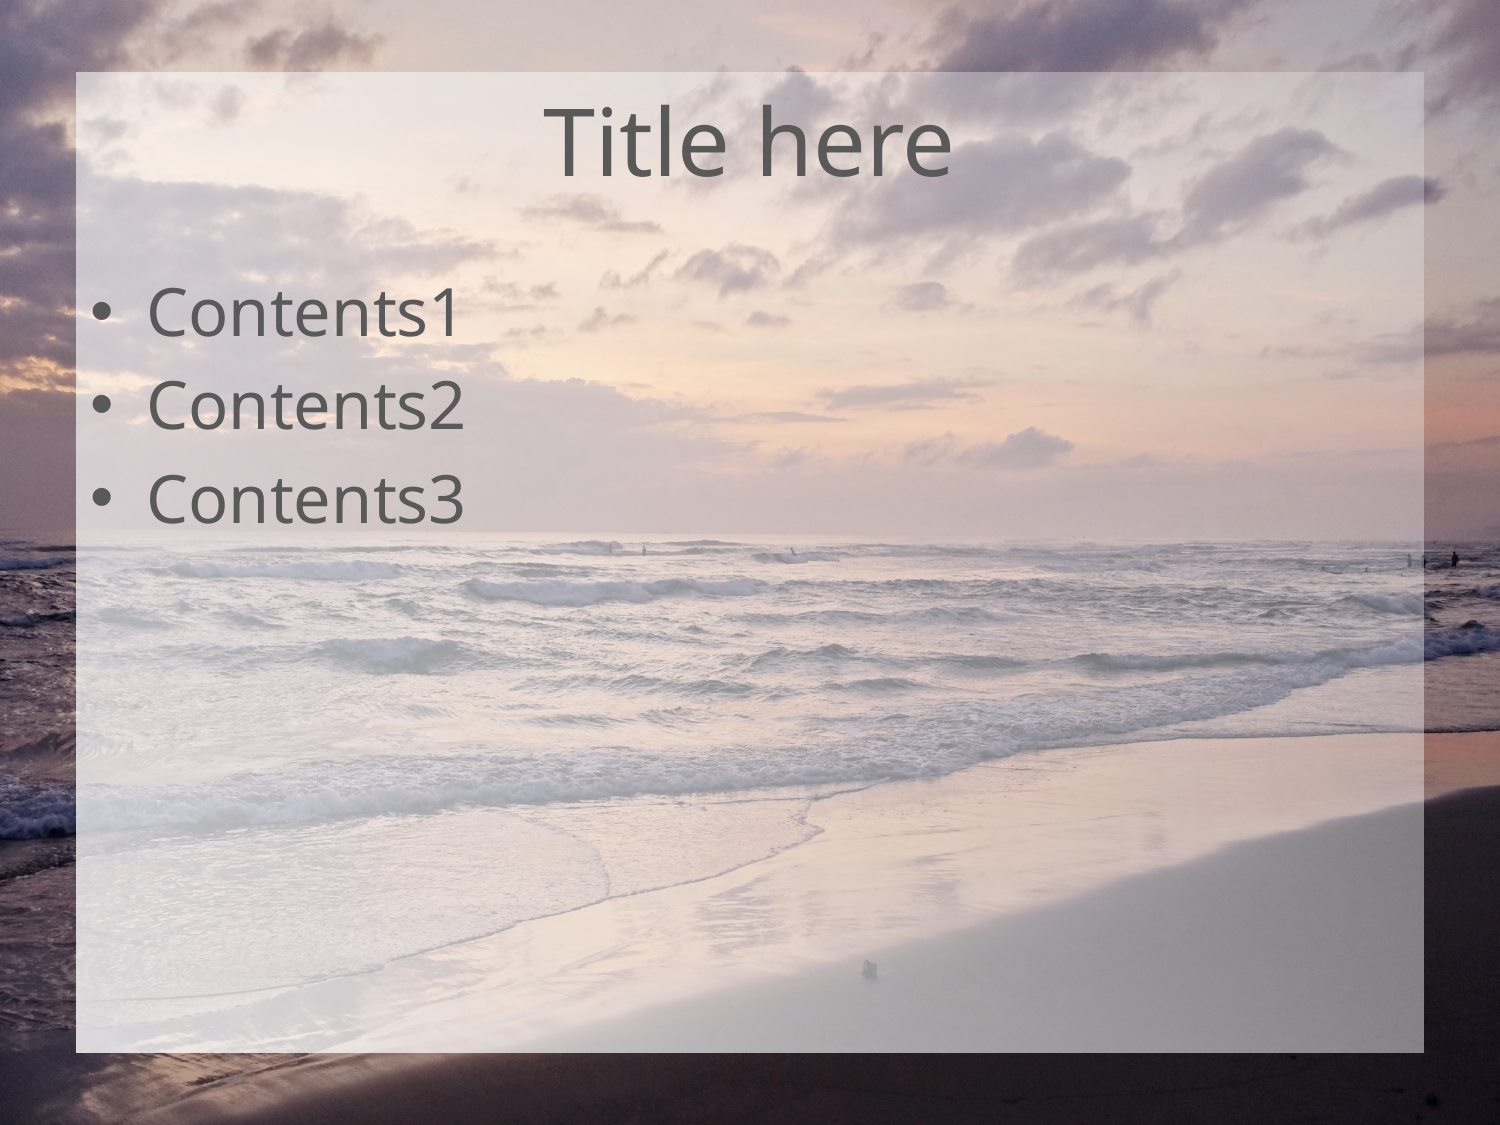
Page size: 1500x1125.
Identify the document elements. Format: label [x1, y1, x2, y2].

text_box [0, 0, 1500, 1125]
